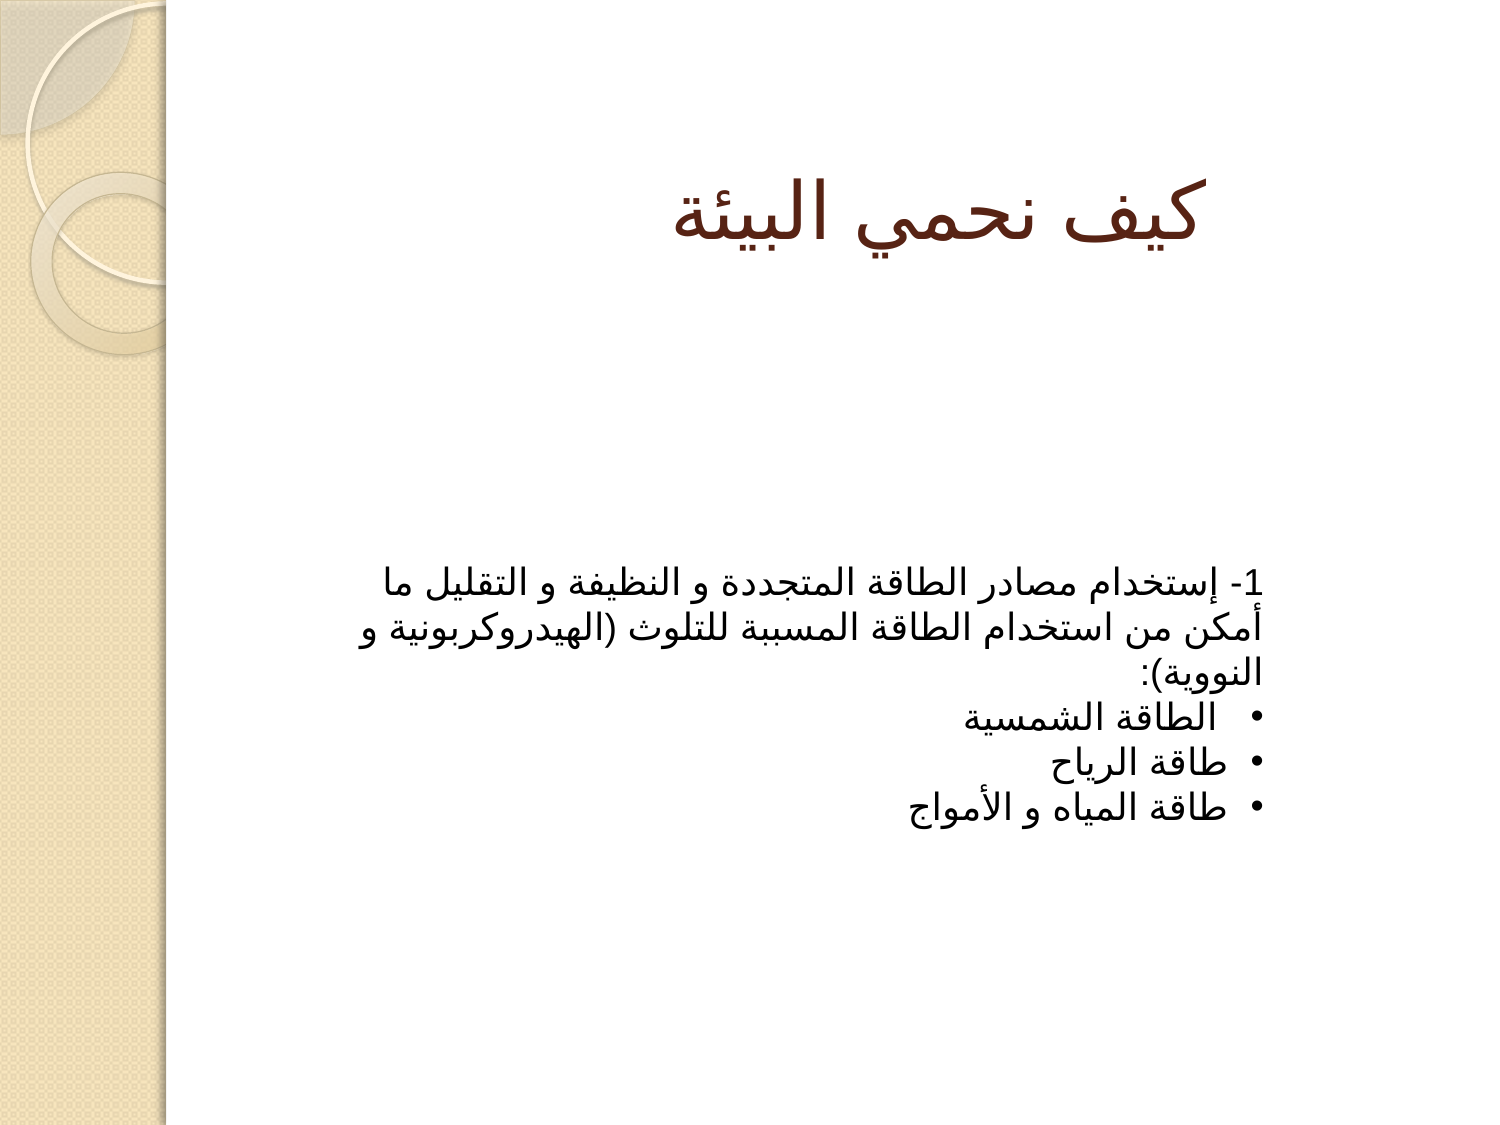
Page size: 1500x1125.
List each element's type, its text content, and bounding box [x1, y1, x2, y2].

text_box 1- إستخدام مصادر الطاقة المتجددة و النظيفة و التقليل ما أمكن من استخدام الطاقة المسببة للتلوث (الهيدروكربونية و النووية): الطاقة الشمسية طاقة الرياح طاقة المياه و الأمواج [336, 550, 1279, 836]
title كيف نحمي البيئة [655, 137, 1223, 374]
